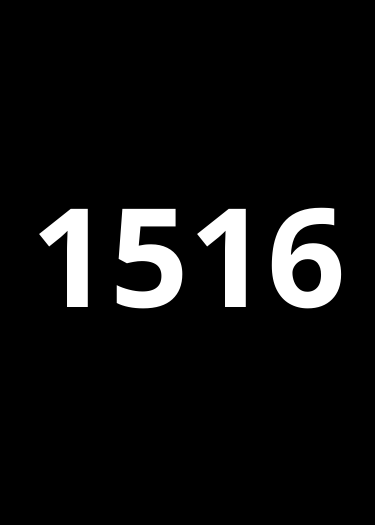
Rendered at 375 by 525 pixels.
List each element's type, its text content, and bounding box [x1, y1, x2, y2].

text_box 1516 [17, 162, 362, 343]
